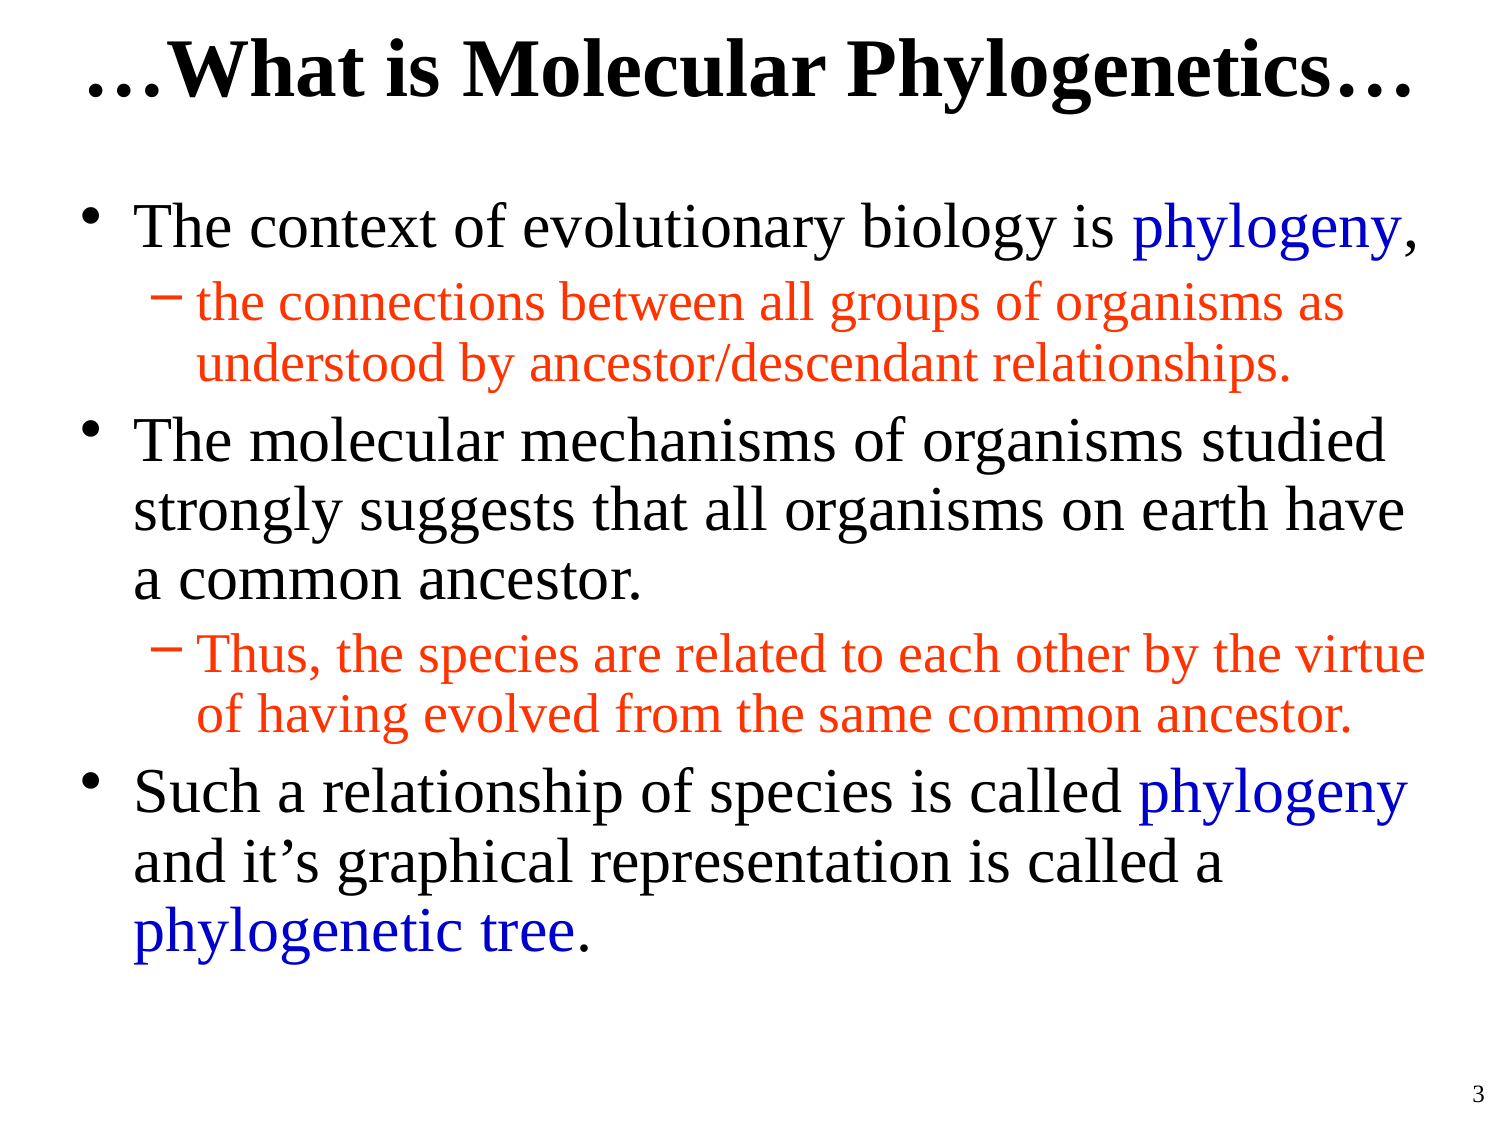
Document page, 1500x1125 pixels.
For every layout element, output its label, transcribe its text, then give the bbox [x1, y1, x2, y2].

slide_number 3 [1186, 1069, 1500, 1125]
list The context of evolutionary biology is phylogeny, the connections between all groups of organisms as understood by ancestor/descendant relationships. The molecular mechanisms of organisms studied strongly suggests that all organisms on earth have a common ancestor. Thus, the species are related to each other by the virtue of having evolved from the same common ancestor. Such a relationship of species is called phylogeny and it’s graphical representation is called a phylogenetic tree. [64, 184, 1447, 1071]
title …What is Molecular Phylogenetics… [0, 0, 1500, 126]
